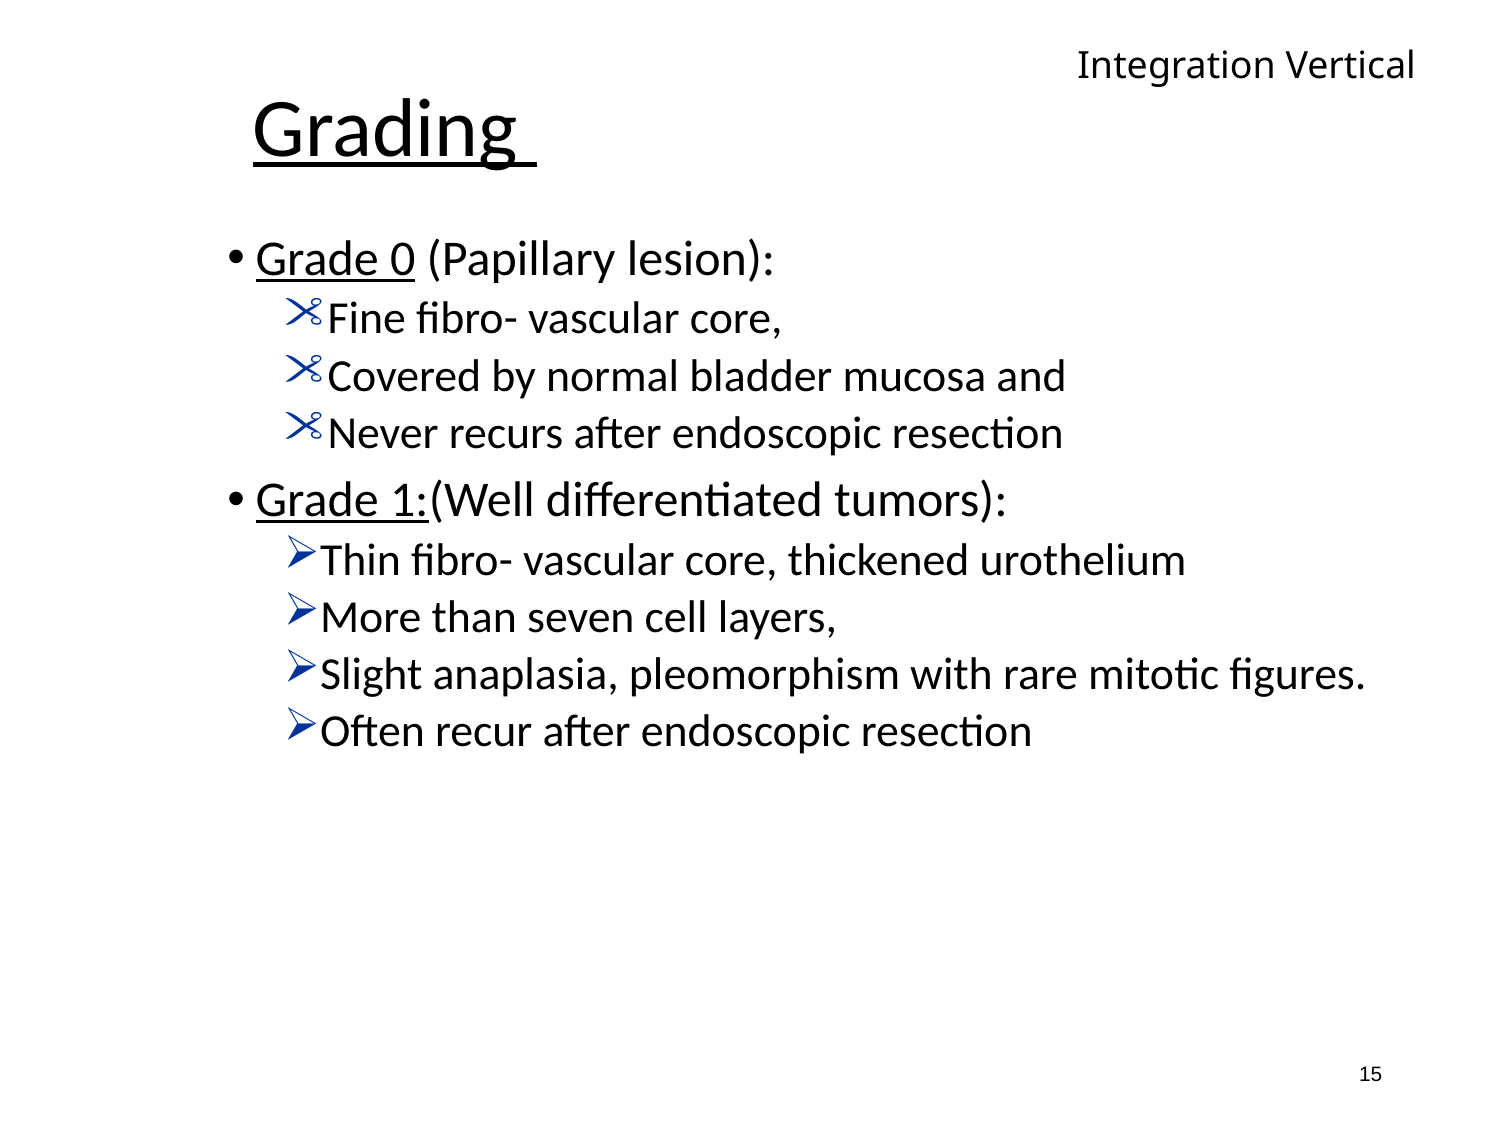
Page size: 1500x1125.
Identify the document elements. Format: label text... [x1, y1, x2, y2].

text_box Integration Vertical [1062, 34, 1500, 94]
title Grading [237, 60, 1466, 199]
slide_number 15 [1059, 1042, 1397, 1103]
list Grade 0 (Papillary lesion): Fine fibro- vascular core, Covered by normal bladder mucosa and Never recurs after endoscopic resection Grade 1:(Well differentiated tumors): Thin fibro- vascular core, thickened urothelium More than seven cell layers, Slight anaplasia, pleomorphism with rare mitotic figures. Often recur after endoscopic resection [212, 224, 1466, 1050]
